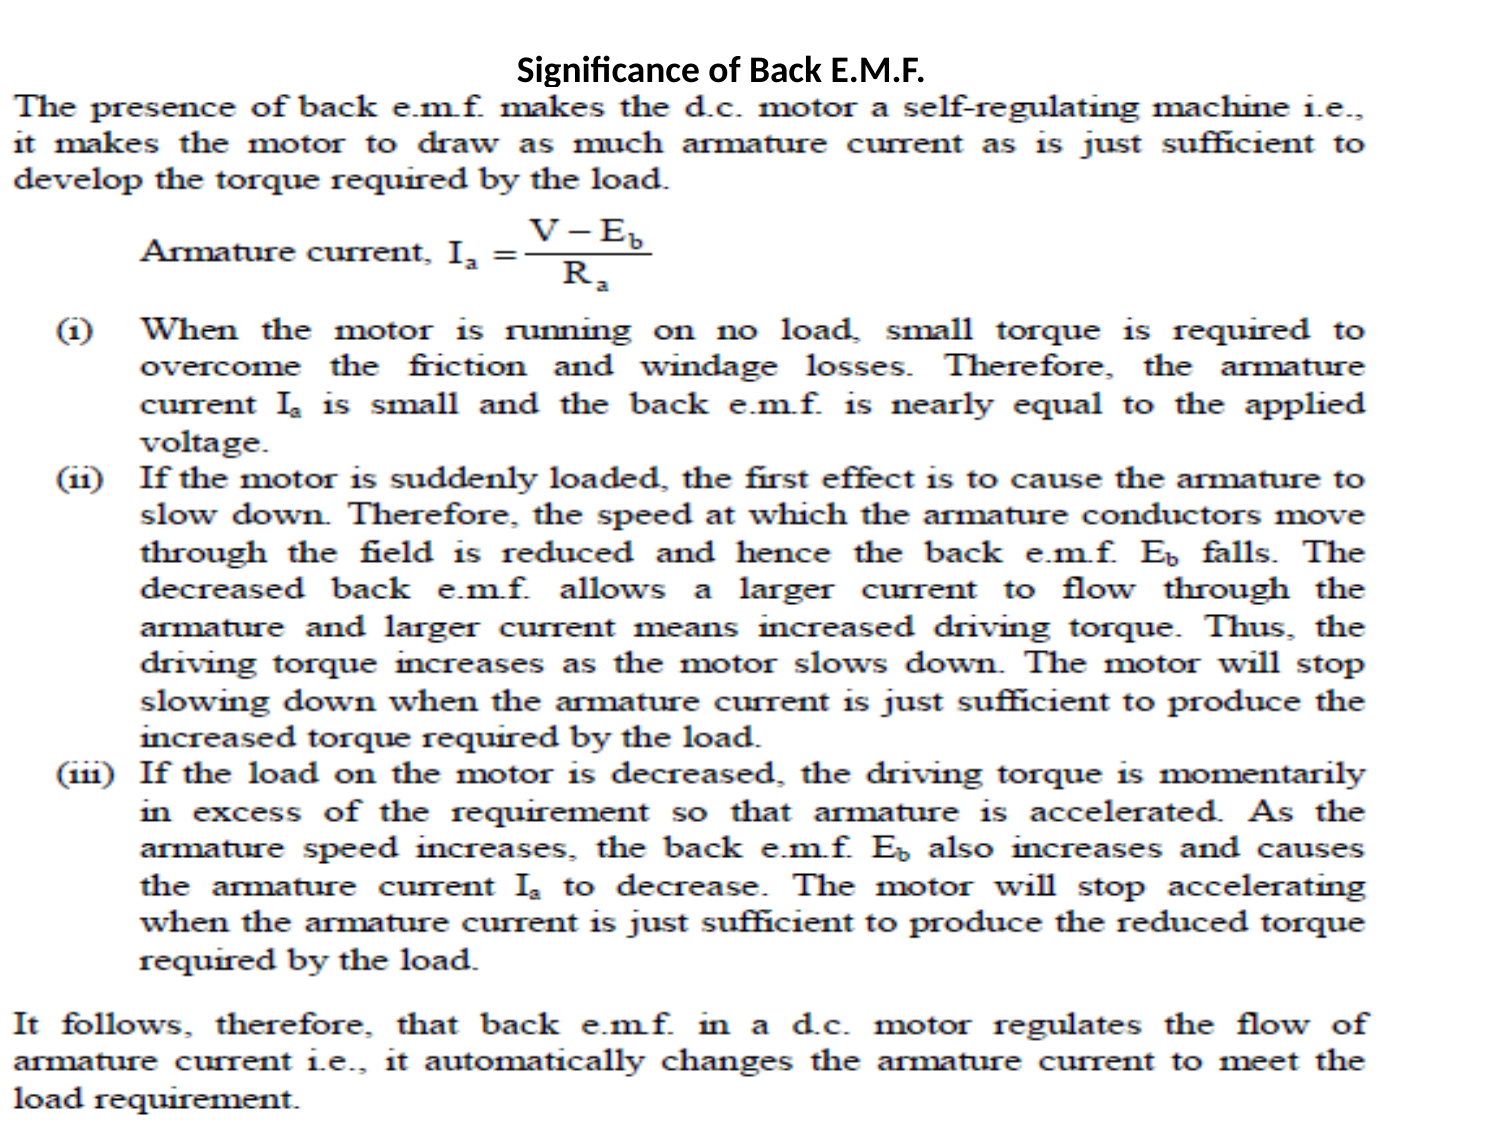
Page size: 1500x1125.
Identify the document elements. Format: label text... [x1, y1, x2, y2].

text_box Significance of Back E.M.F. [502, 37, 942, 85]
picture [0, 87, 1405, 1125]
